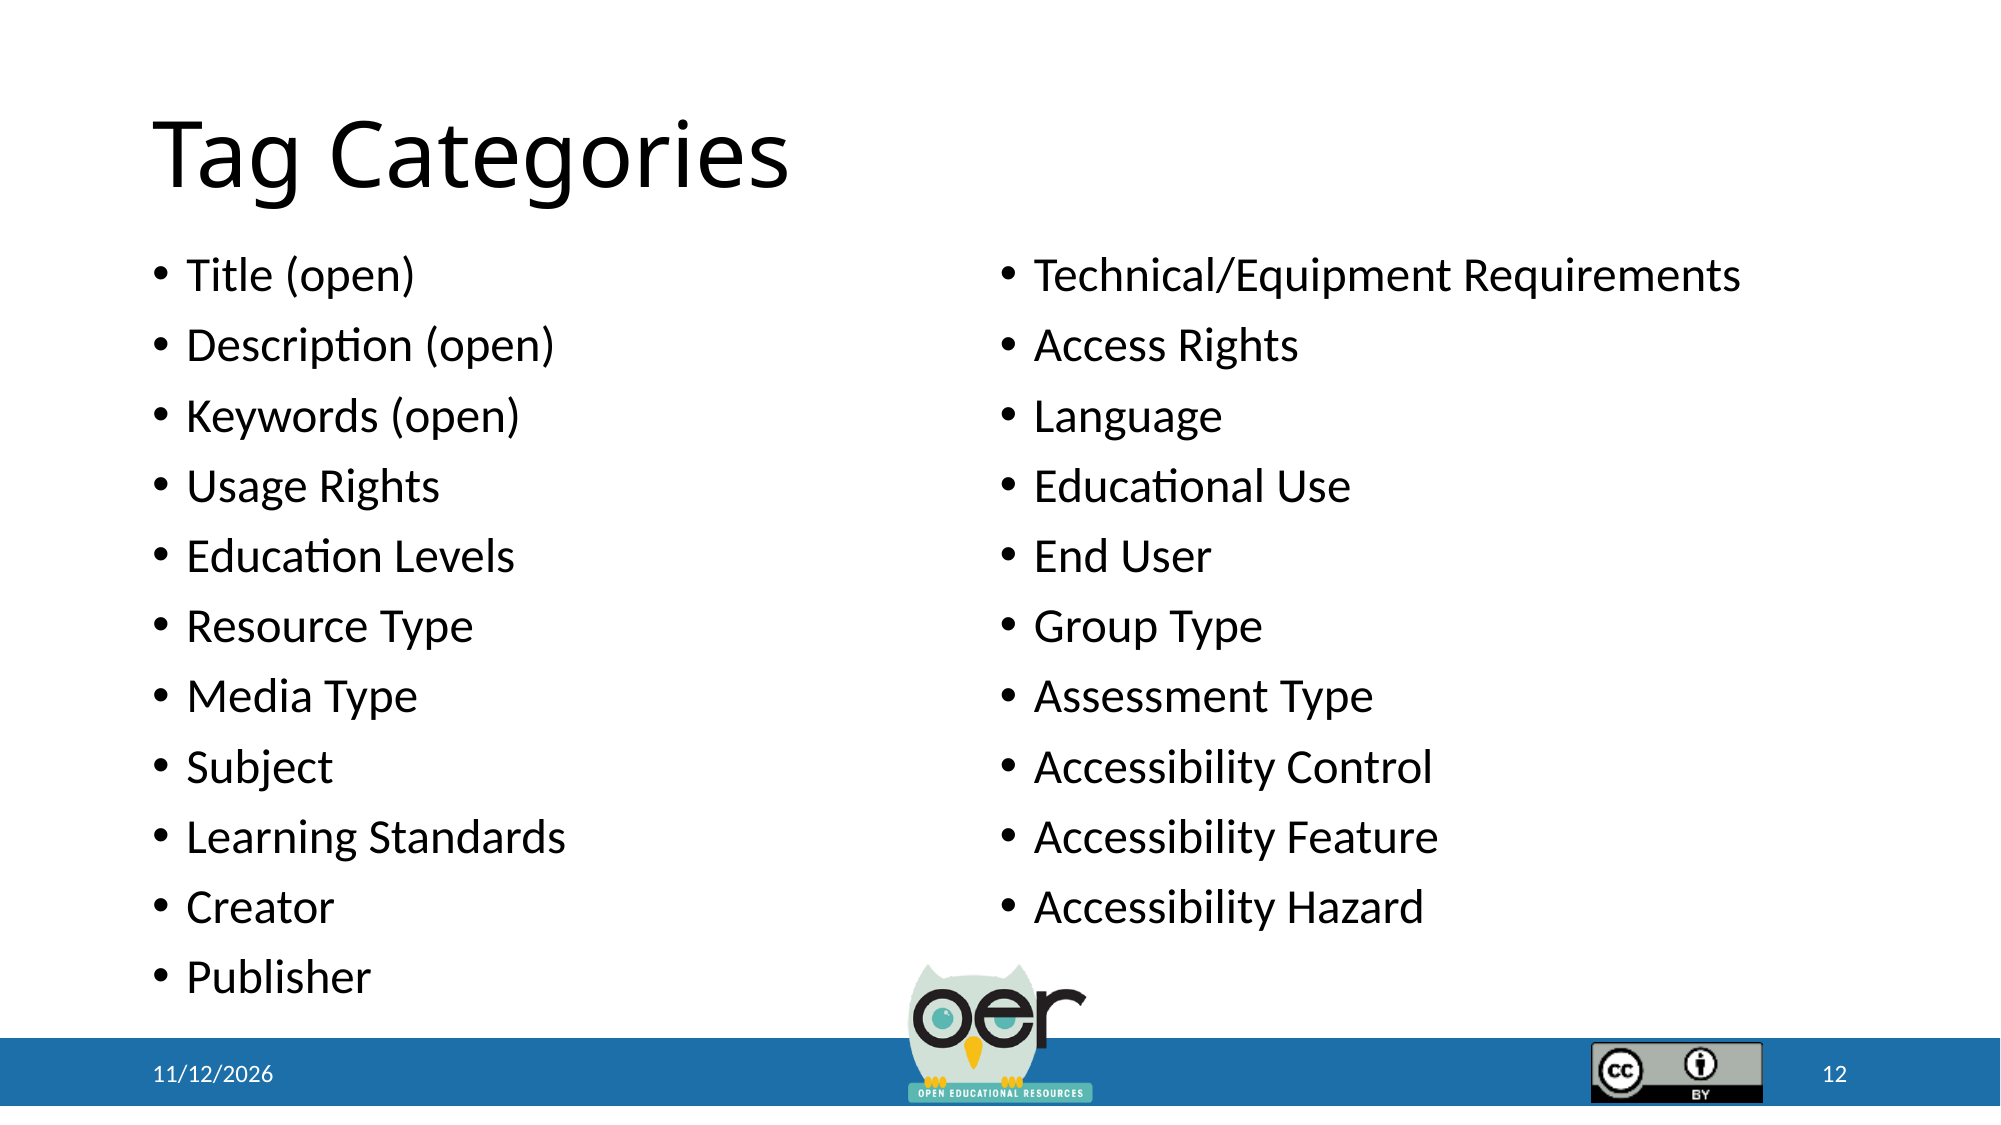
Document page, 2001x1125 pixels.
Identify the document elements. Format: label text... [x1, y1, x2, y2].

title Tag Categories [137, 48, 1863, 241]
picture [905, 1014, 1095, 1103]
slide_number 12 [1412, 1042, 1863, 1103]
list Title (open) Description (open) Keywords (open) Usage Rights Education Levels Resource Type Media Type Subject Learning Standards Creator Publisher Technical/Equipment Requirements Access Rights Language Educational Use End User Group Type Assessment Type Accessibility Control Accessibility Feature Accessibility Hazard [137, 241, 1863, 1014]
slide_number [137, 1042, 588, 1103]
